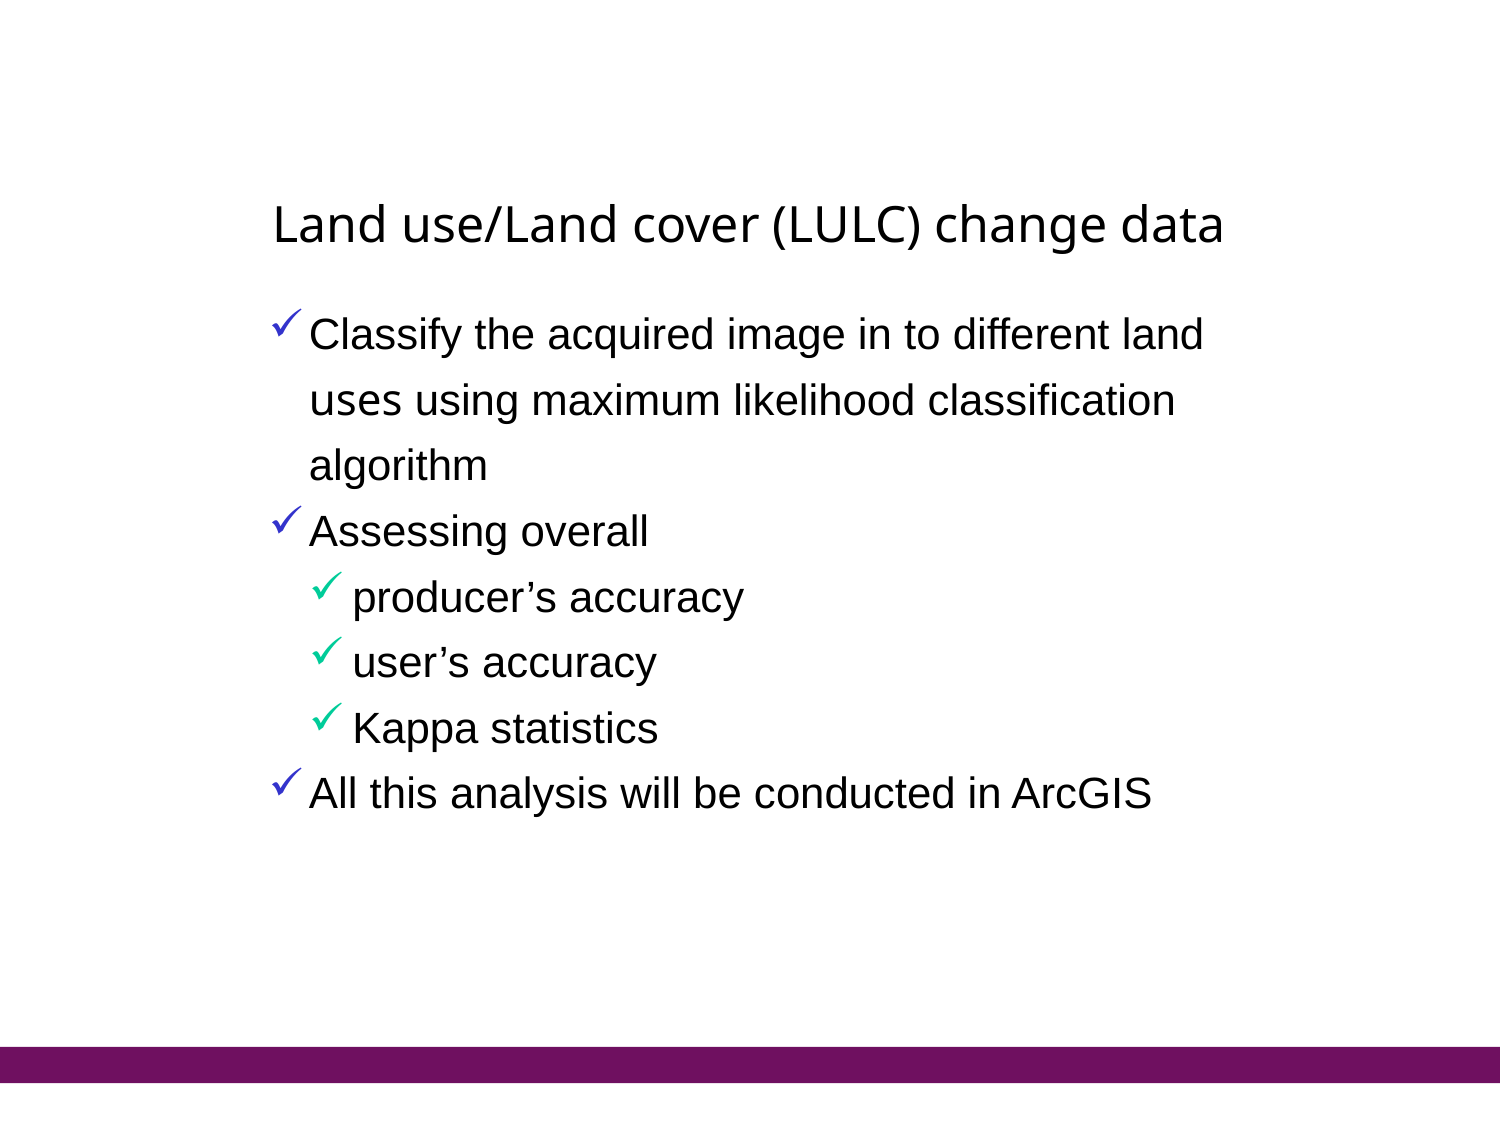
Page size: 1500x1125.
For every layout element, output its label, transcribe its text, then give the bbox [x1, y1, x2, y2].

title Land use/Land cover (LULC) change data [225, 185, 1273, 260]
text_box Classify the acquired image in to different land uses using maximum likelihood classification algorithm Assessing overall producer’s accuracy user’s accuracy Kappa statistics All this analysis will be conducted in ArcGIS [211, 247, 1296, 985]
